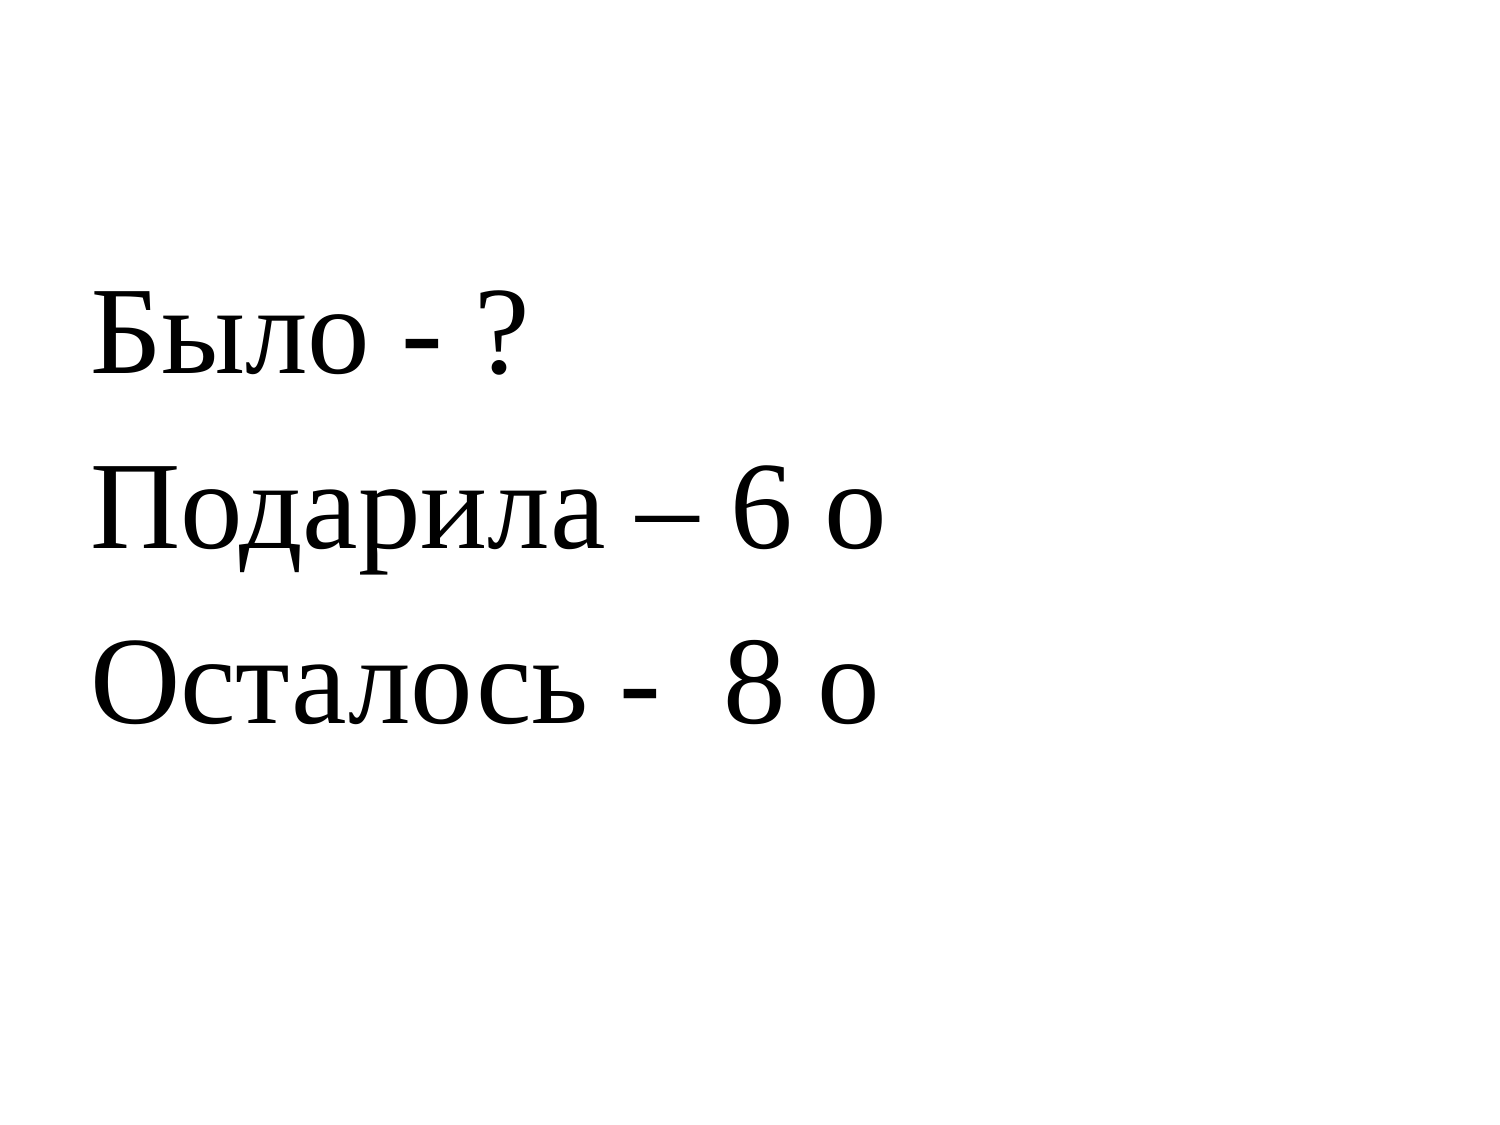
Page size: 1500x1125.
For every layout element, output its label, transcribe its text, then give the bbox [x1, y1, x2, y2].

list Было - ? Подарила – 6 о Осталось - 8 о [75, 66, 1425, 1012]
